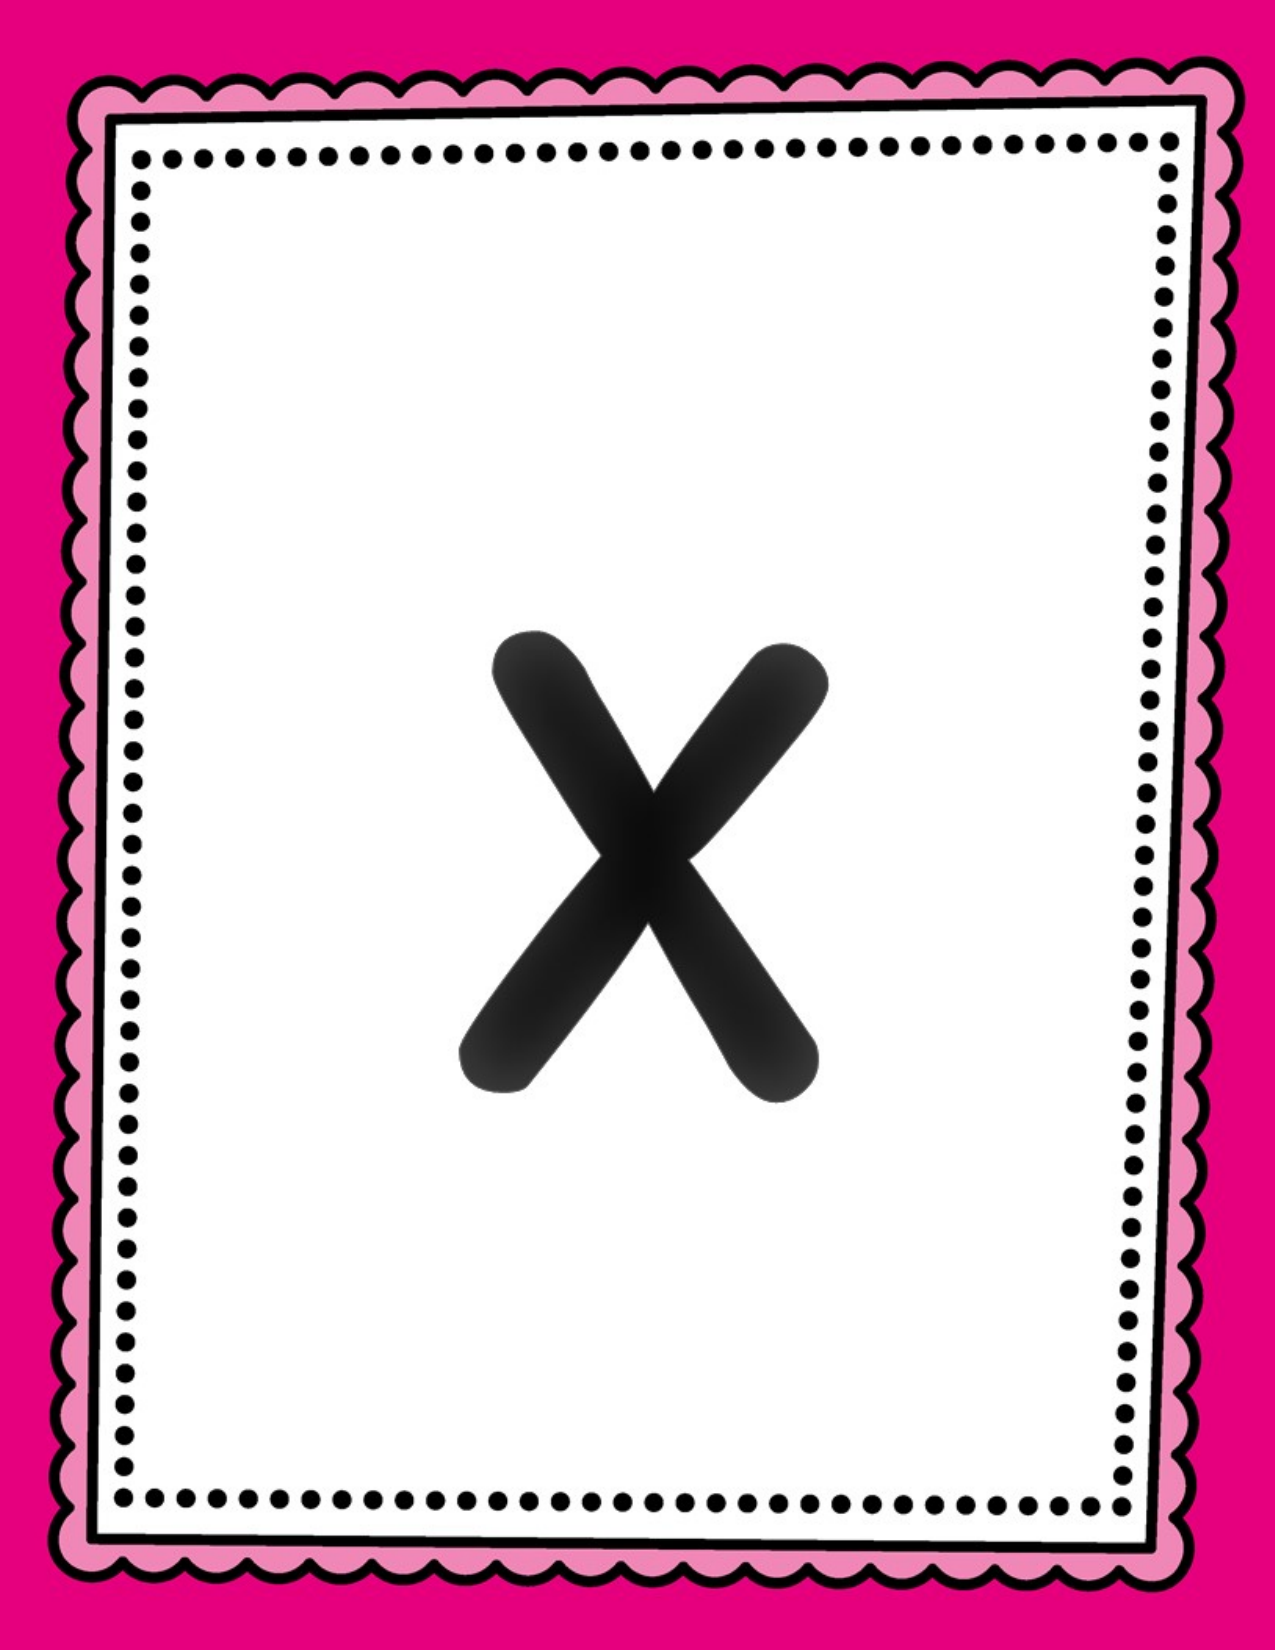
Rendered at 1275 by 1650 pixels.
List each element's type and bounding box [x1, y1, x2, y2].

list [0, 0, 1275, 1650]
